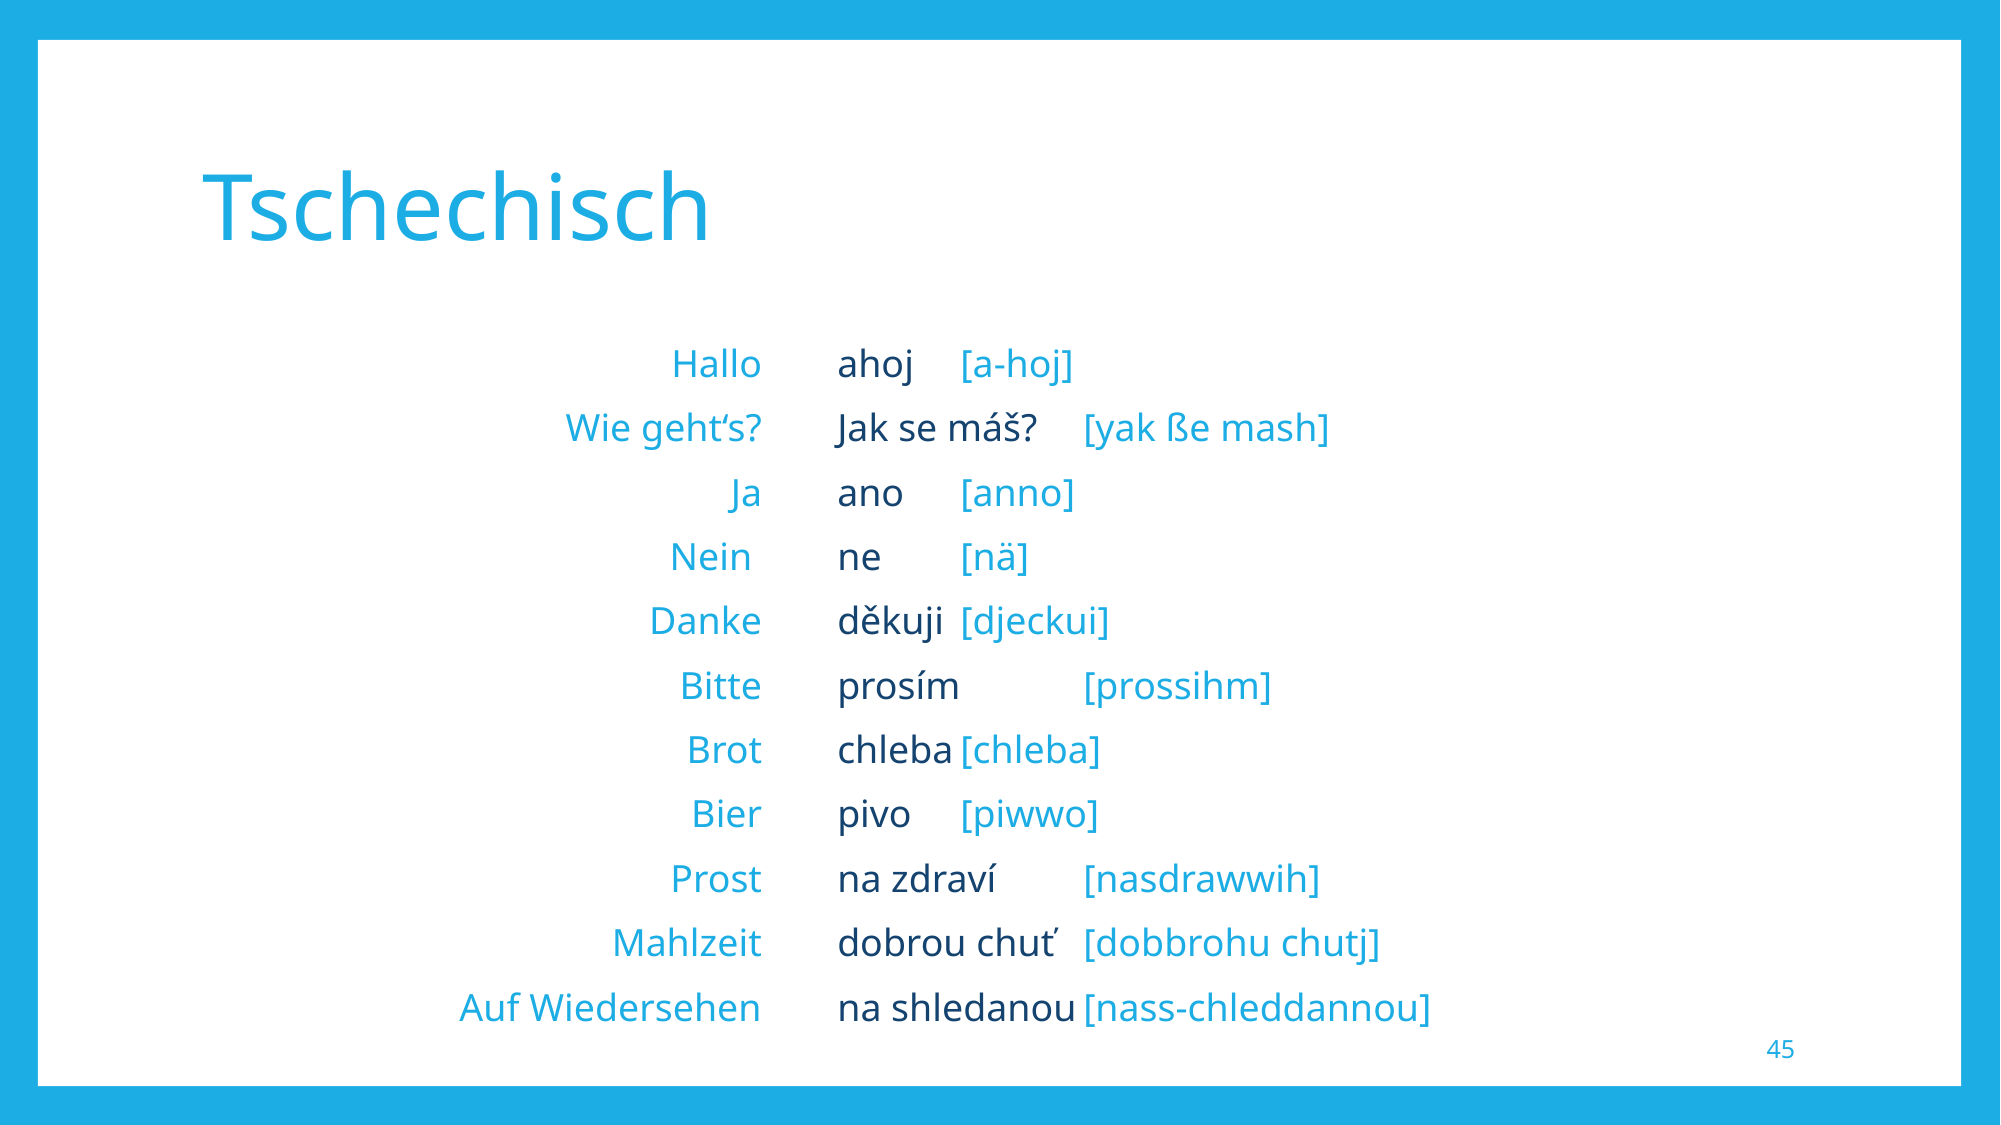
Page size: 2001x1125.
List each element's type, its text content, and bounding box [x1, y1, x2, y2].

slide_number 45 [1530, 1020, 1811, 1081]
list Hallo Wie geht‘s? Ja Nein Danke Bitte Brot Bier Prost Mahlzeit Auf Wiedersehen [187, 337, 778, 1043]
list ahoj [a-hoj] Jak se máš? [yak ße mash] ano [anno] ne [nä] děkuji [djeckui] prosím [prossihm] chleba [chleba] pivo [piwwo] na zdraví [nasdrawwih] dobrou chuť [dobbrohu chutj] na shledanou [nass-chleddannou] [815, 337, 1809, 1043]
title Tschechisch [187, 99, 1808, 323]
